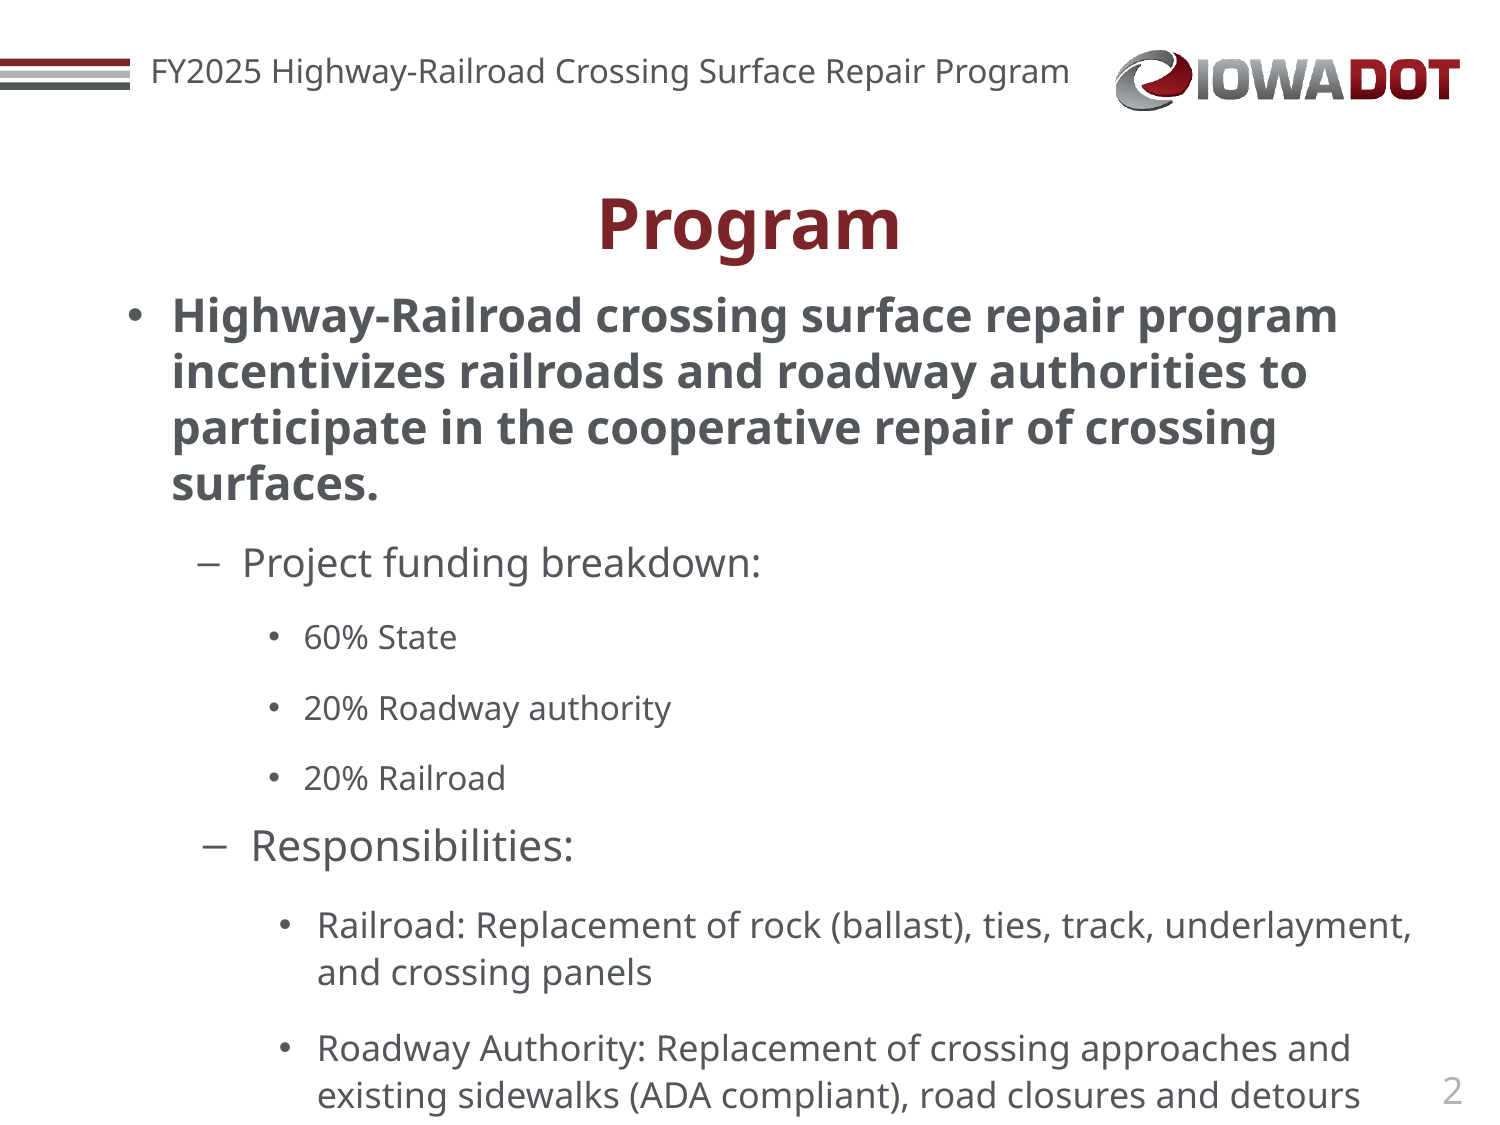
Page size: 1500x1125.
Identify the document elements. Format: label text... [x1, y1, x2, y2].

list Highway-Railroad crossing surface repair program incentivizes railroads and roadway authorities to participate in the cooperative repair of crossing surfaces. Project funding breakdown: 60% State 20% Roadway authority 20% Railroad [112, 278, 1397, 810]
picture [1112, 48, 1463, 113]
title Program [103, 185, 1397, 257]
text_box Responsibilities: Railroad: Replacement of rock (ballast), ties, track, underlayment, and crossing panels Roadway Authority: Replacement of crossing approaches and existing sidewalks (ADA compliant), road closures and detours [112, 810, 1471, 1125]
